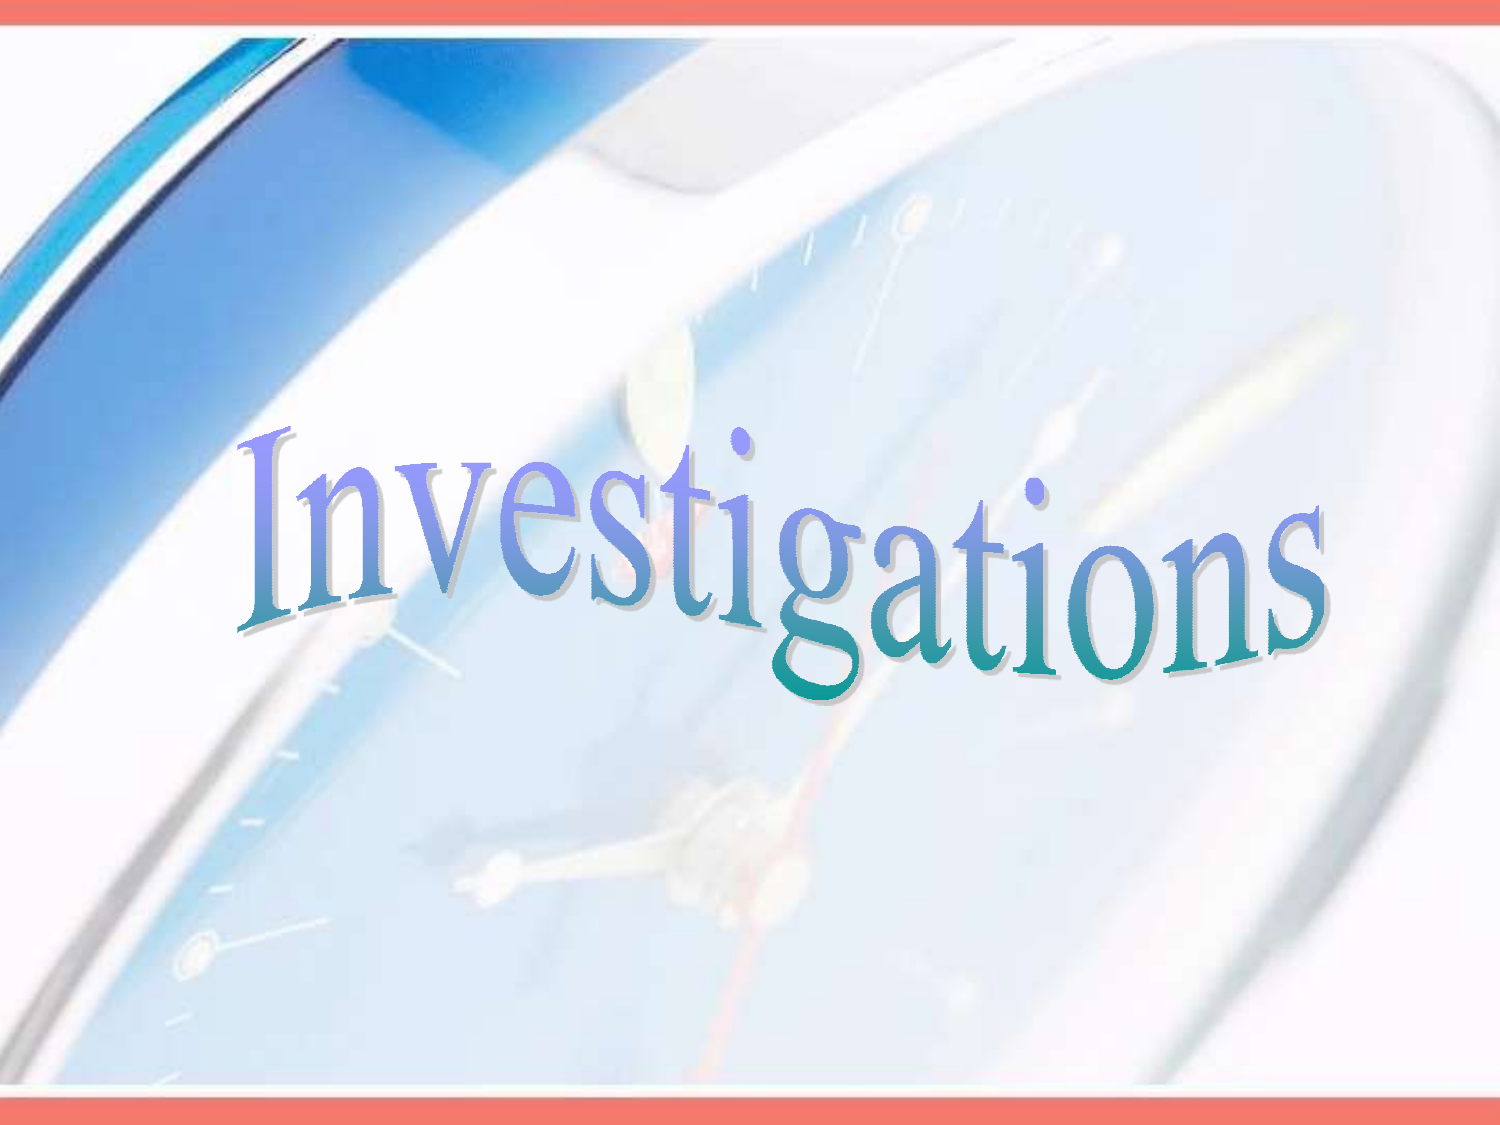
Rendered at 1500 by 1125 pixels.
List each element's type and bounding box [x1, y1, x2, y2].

text_box [0, 0, 1500, 1125]
